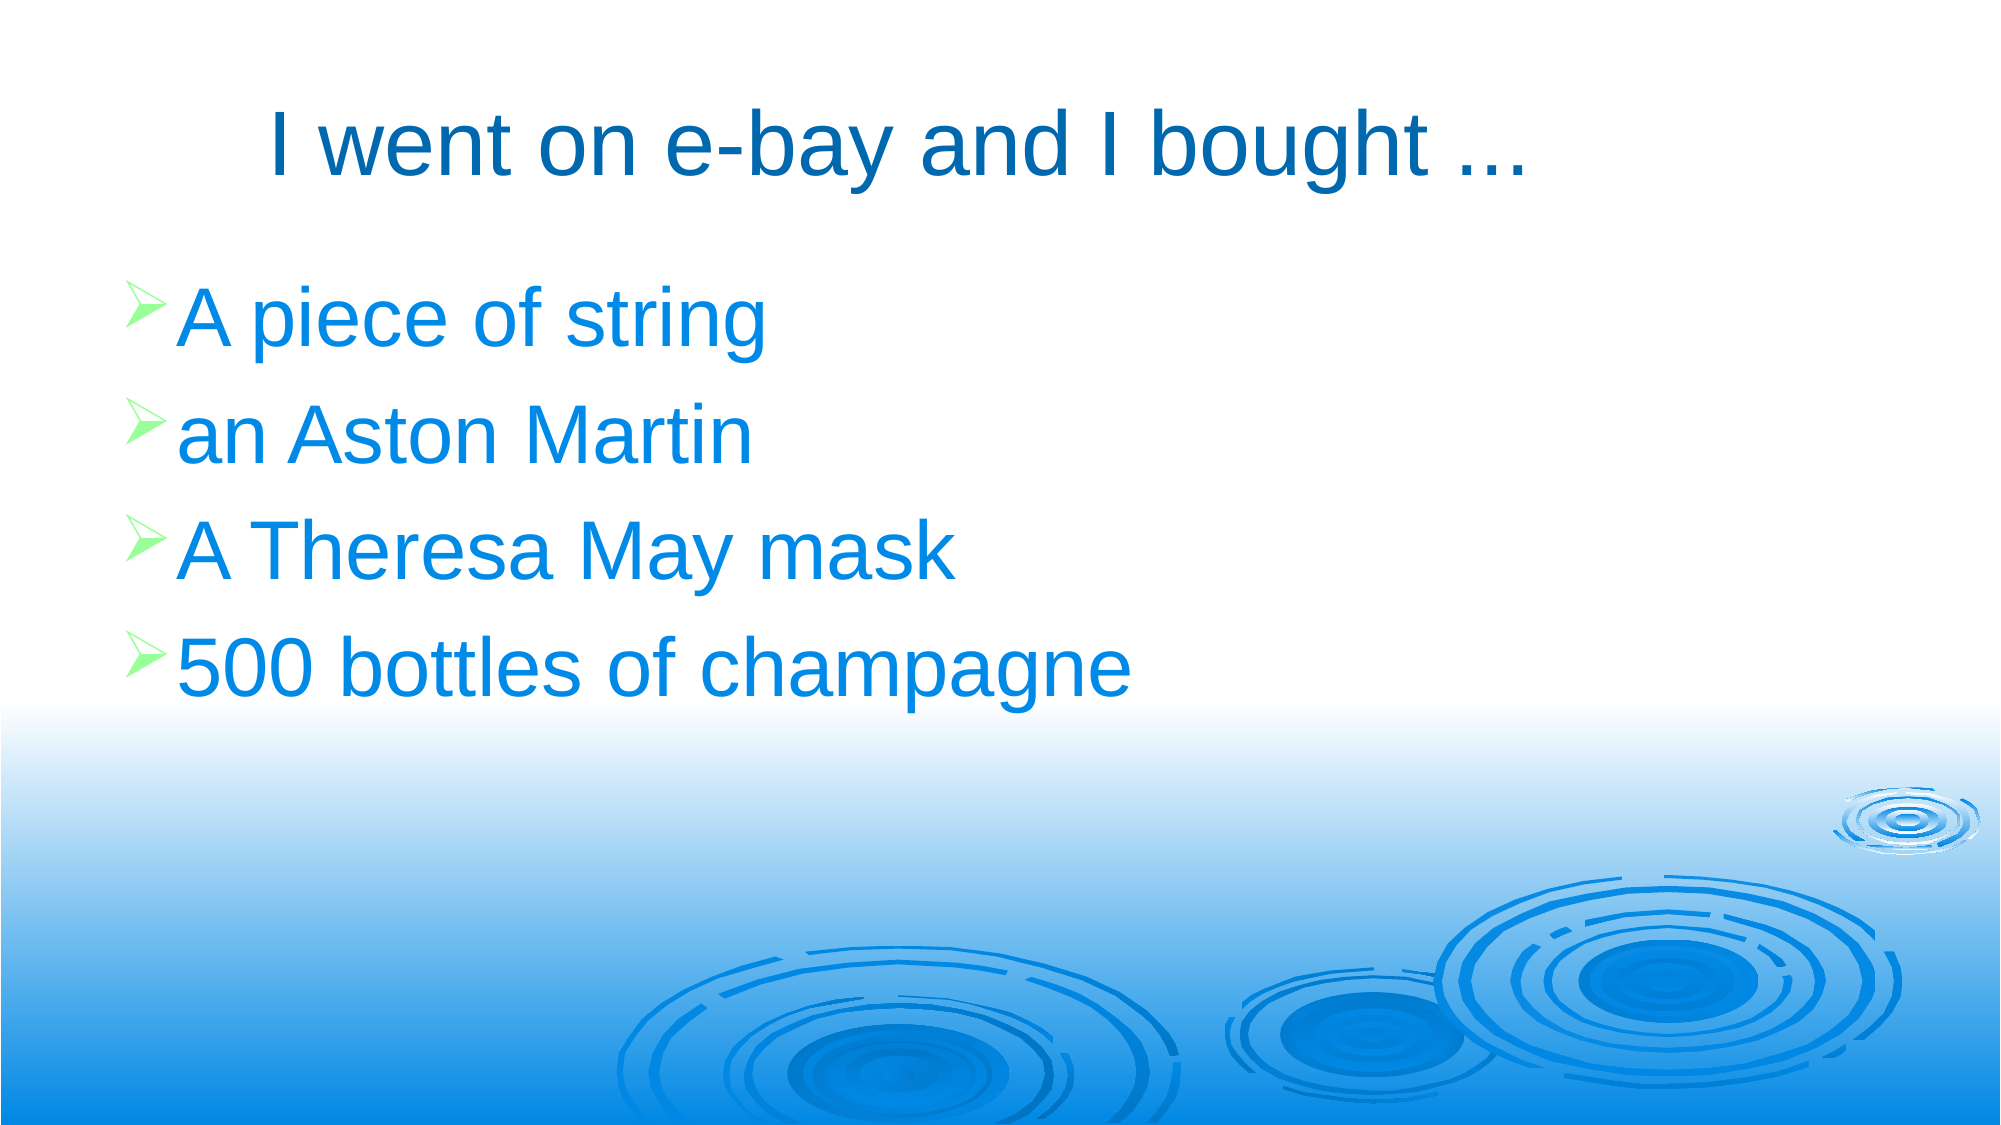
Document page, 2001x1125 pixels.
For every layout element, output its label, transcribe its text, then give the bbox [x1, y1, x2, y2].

title I went on e-bay and I bought ... [0, 45, 1801, 233]
list A piece of string an Aston Martin A Theresa May mask 500 bottles of champagne [104, 255, 1906, 999]
